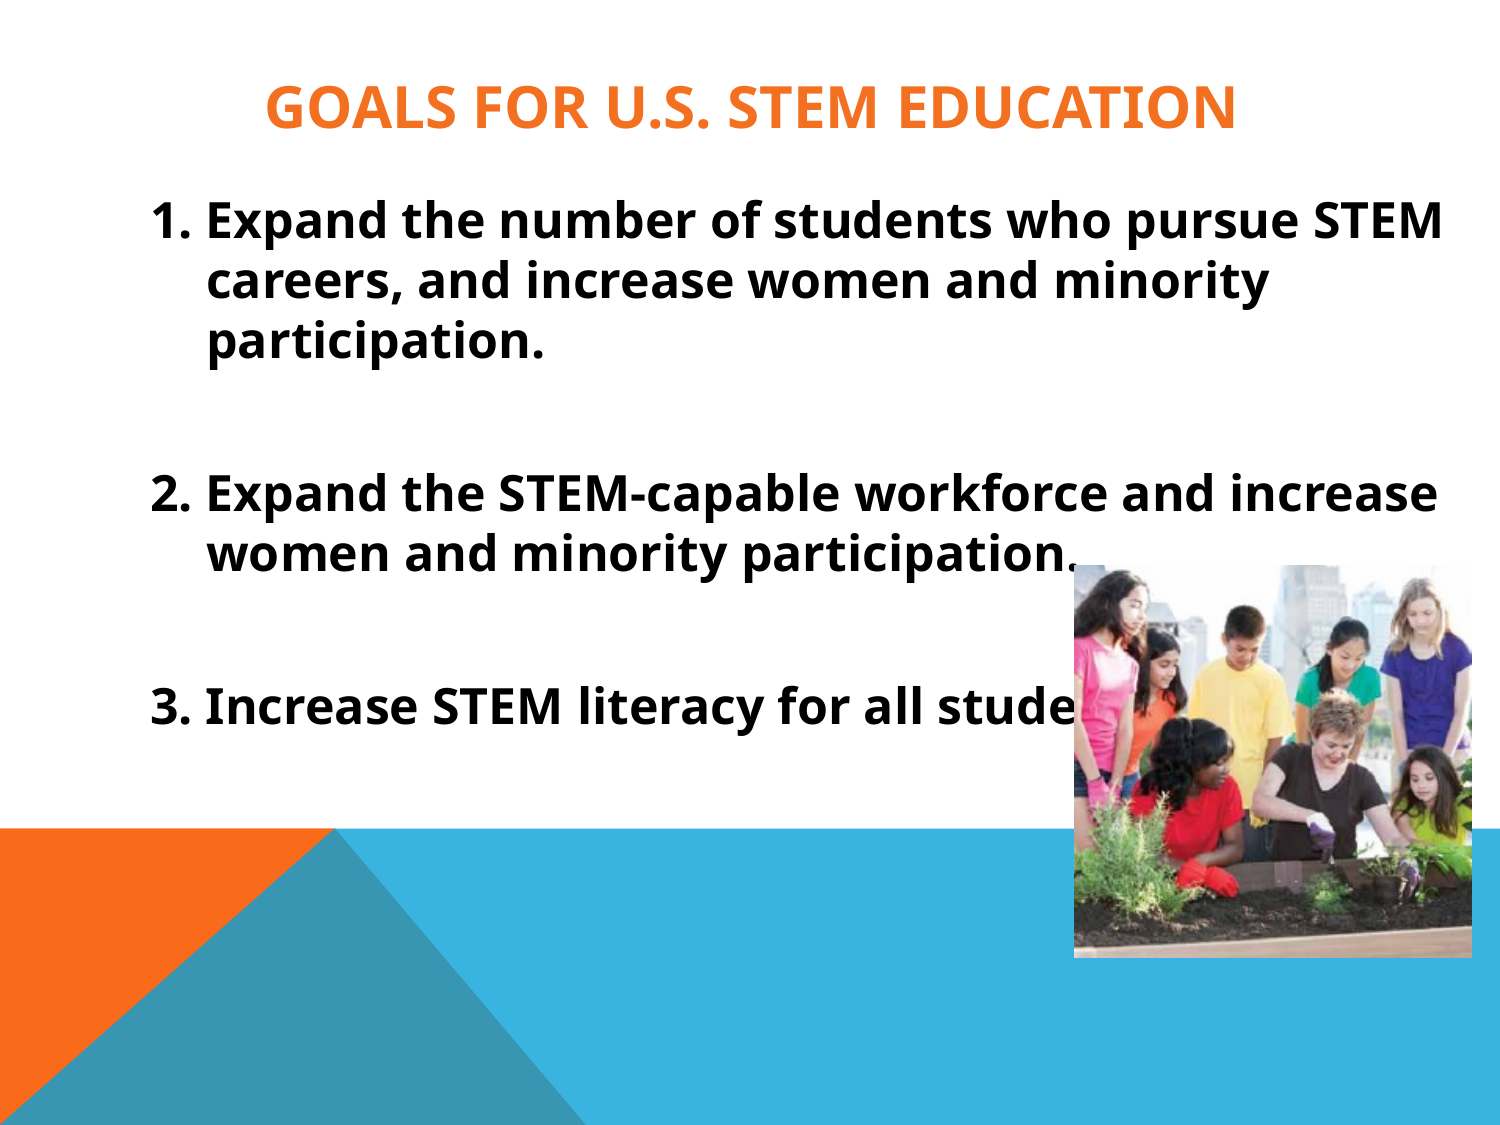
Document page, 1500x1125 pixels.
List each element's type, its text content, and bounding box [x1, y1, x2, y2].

picture [1074, 565, 1472, 959]
list 1. Expand the number of students who pursue STEM careers, and increase women and minority participation. 2. Expand the STEM-capable workforce and increase women and minority participation. 3. Increase STEM literacy for all students. [135, 180, 1463, 768]
title GOALS FOR U.S. STEM EDUCATION [135, 60, 1369, 150]
